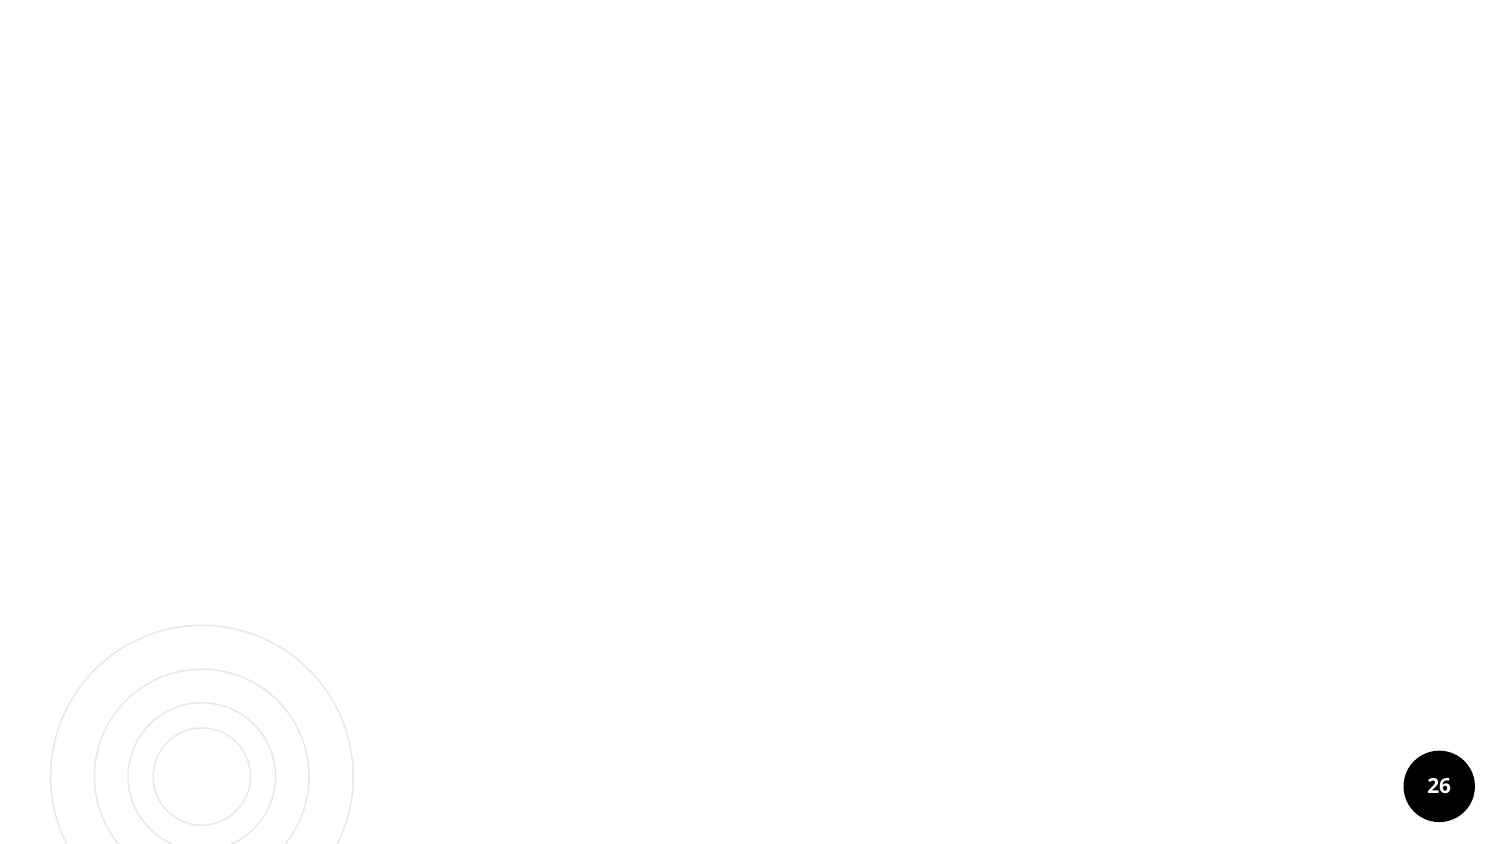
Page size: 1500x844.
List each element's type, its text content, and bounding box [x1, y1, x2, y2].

slide_number ‹#› [1403, 750, 1475, 823]
